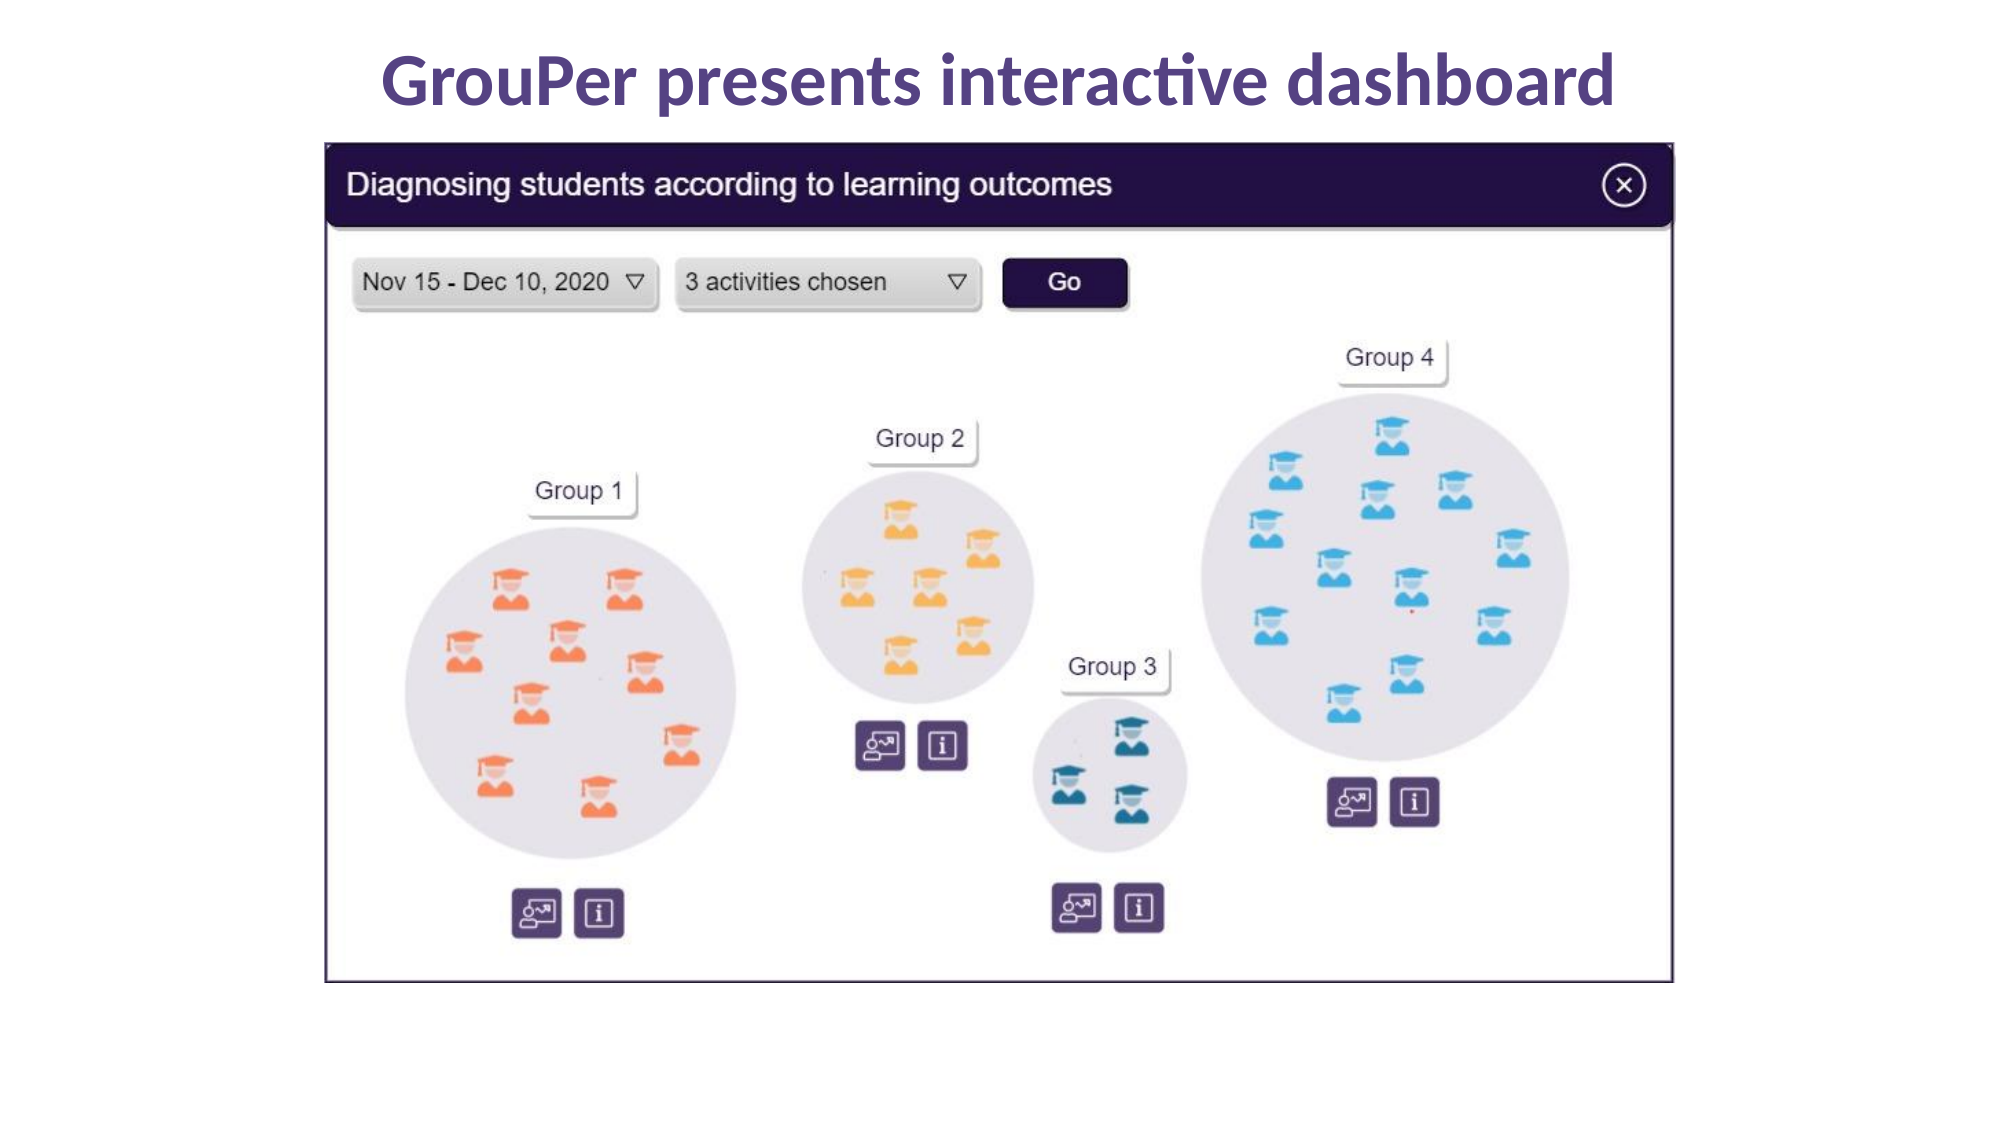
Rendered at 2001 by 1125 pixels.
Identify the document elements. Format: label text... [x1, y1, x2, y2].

text_box GrouPer presents interactive dashboard [279, 44, 1721, 119]
picture [324, 141, 1676, 983]
